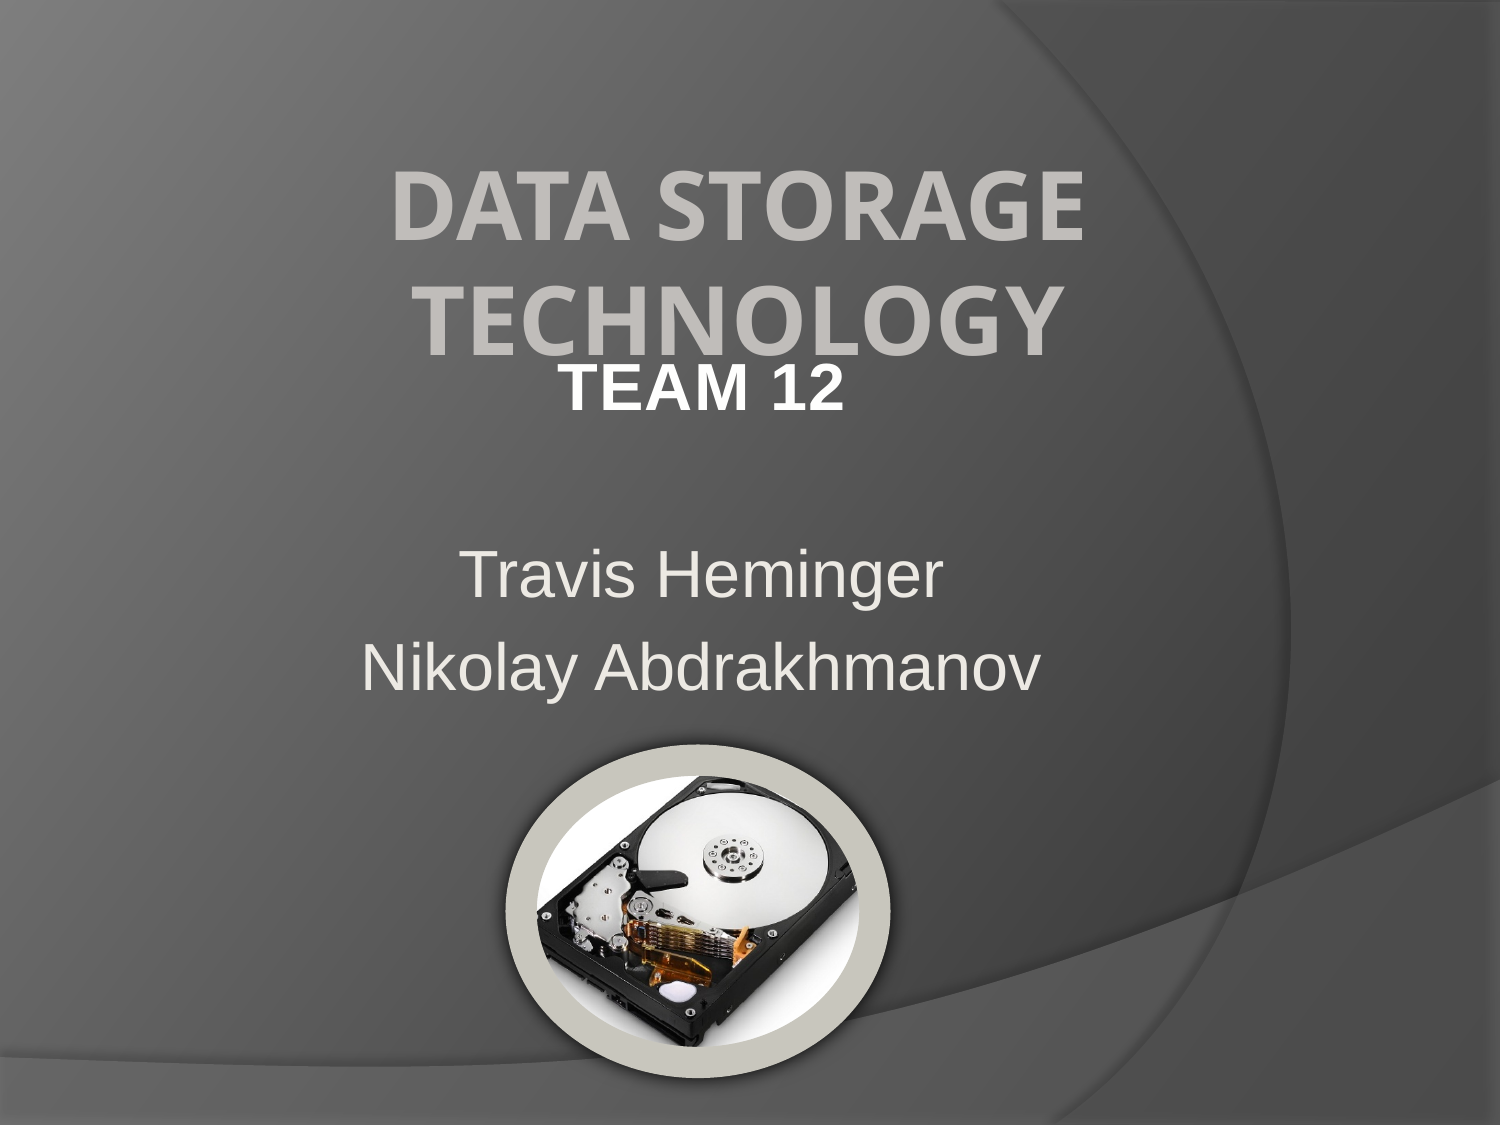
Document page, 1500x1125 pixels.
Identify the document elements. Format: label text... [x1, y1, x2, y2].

subtitle TEAM 12 Travis Heminger Nikolay Abdrakhmanov [71, 253, 1325, 763]
picture [520, 759, 876, 1063]
title Data Storage Technology [99, 137, 1375, 379]
